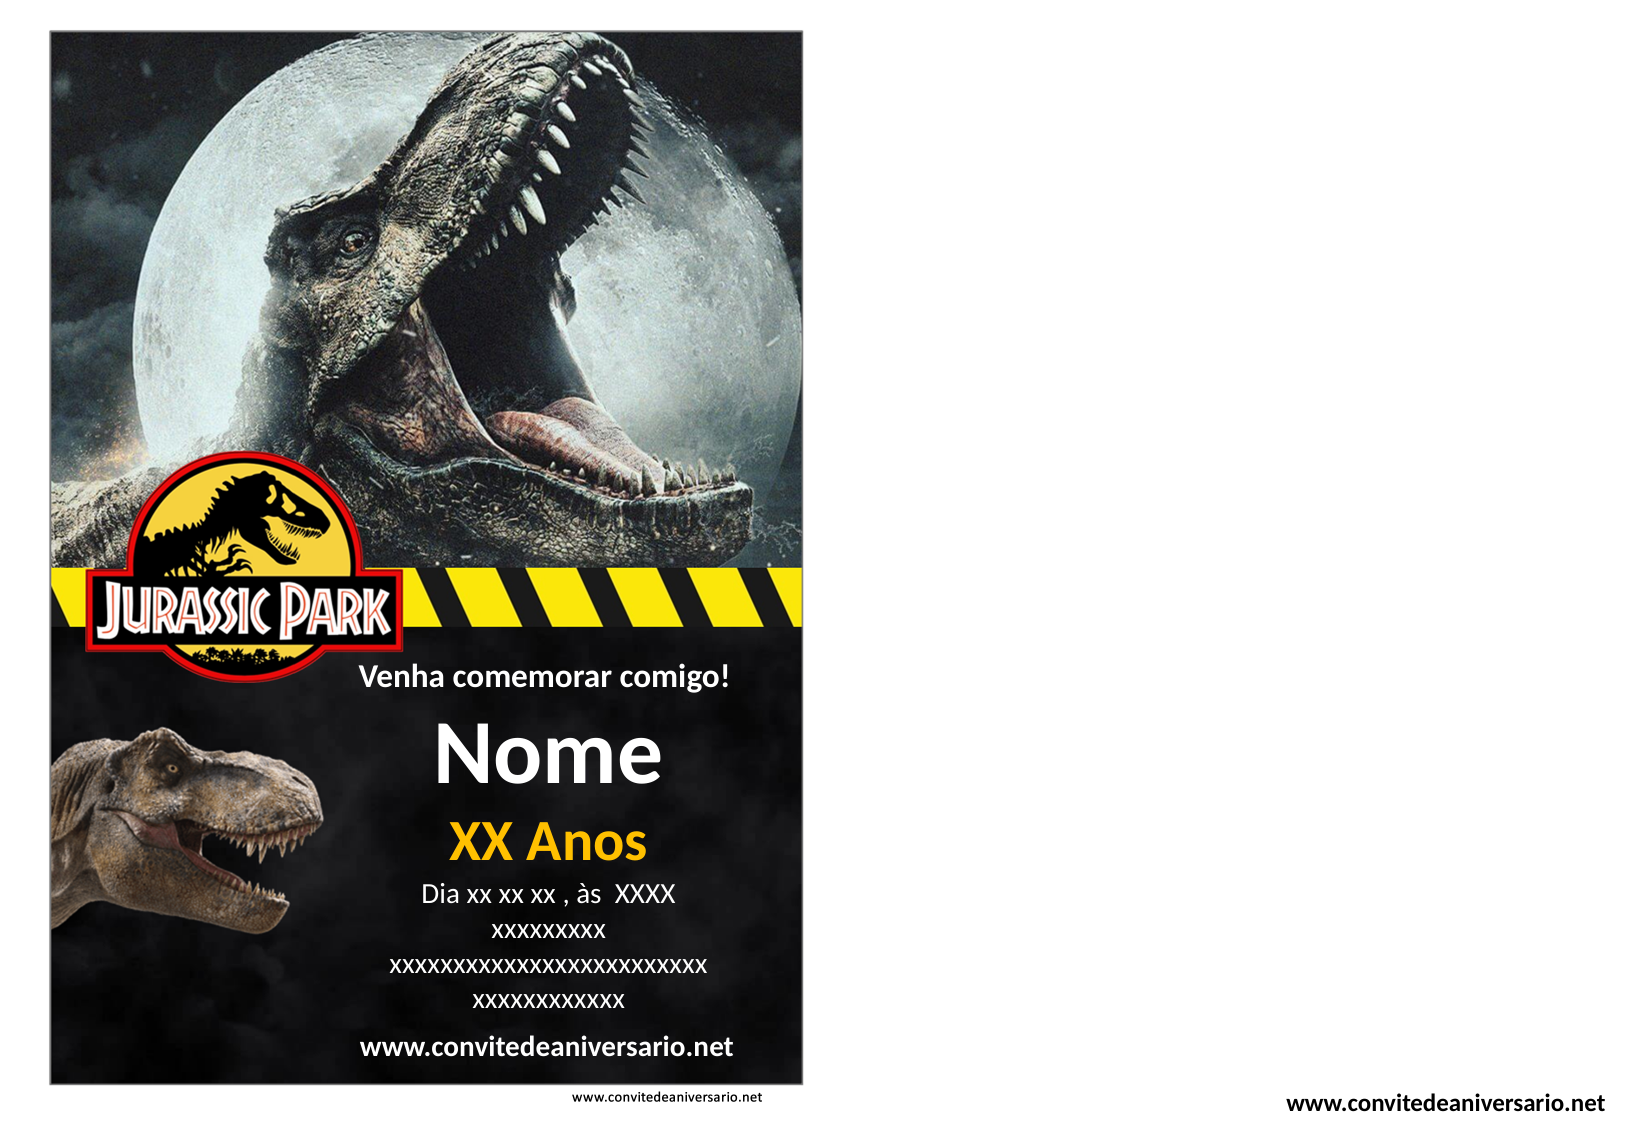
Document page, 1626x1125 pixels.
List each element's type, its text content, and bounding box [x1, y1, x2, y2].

text_box www.convitedeaniversario.net [1271, 1079, 1622, 1125]
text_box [27, 15, 825, 1109]
